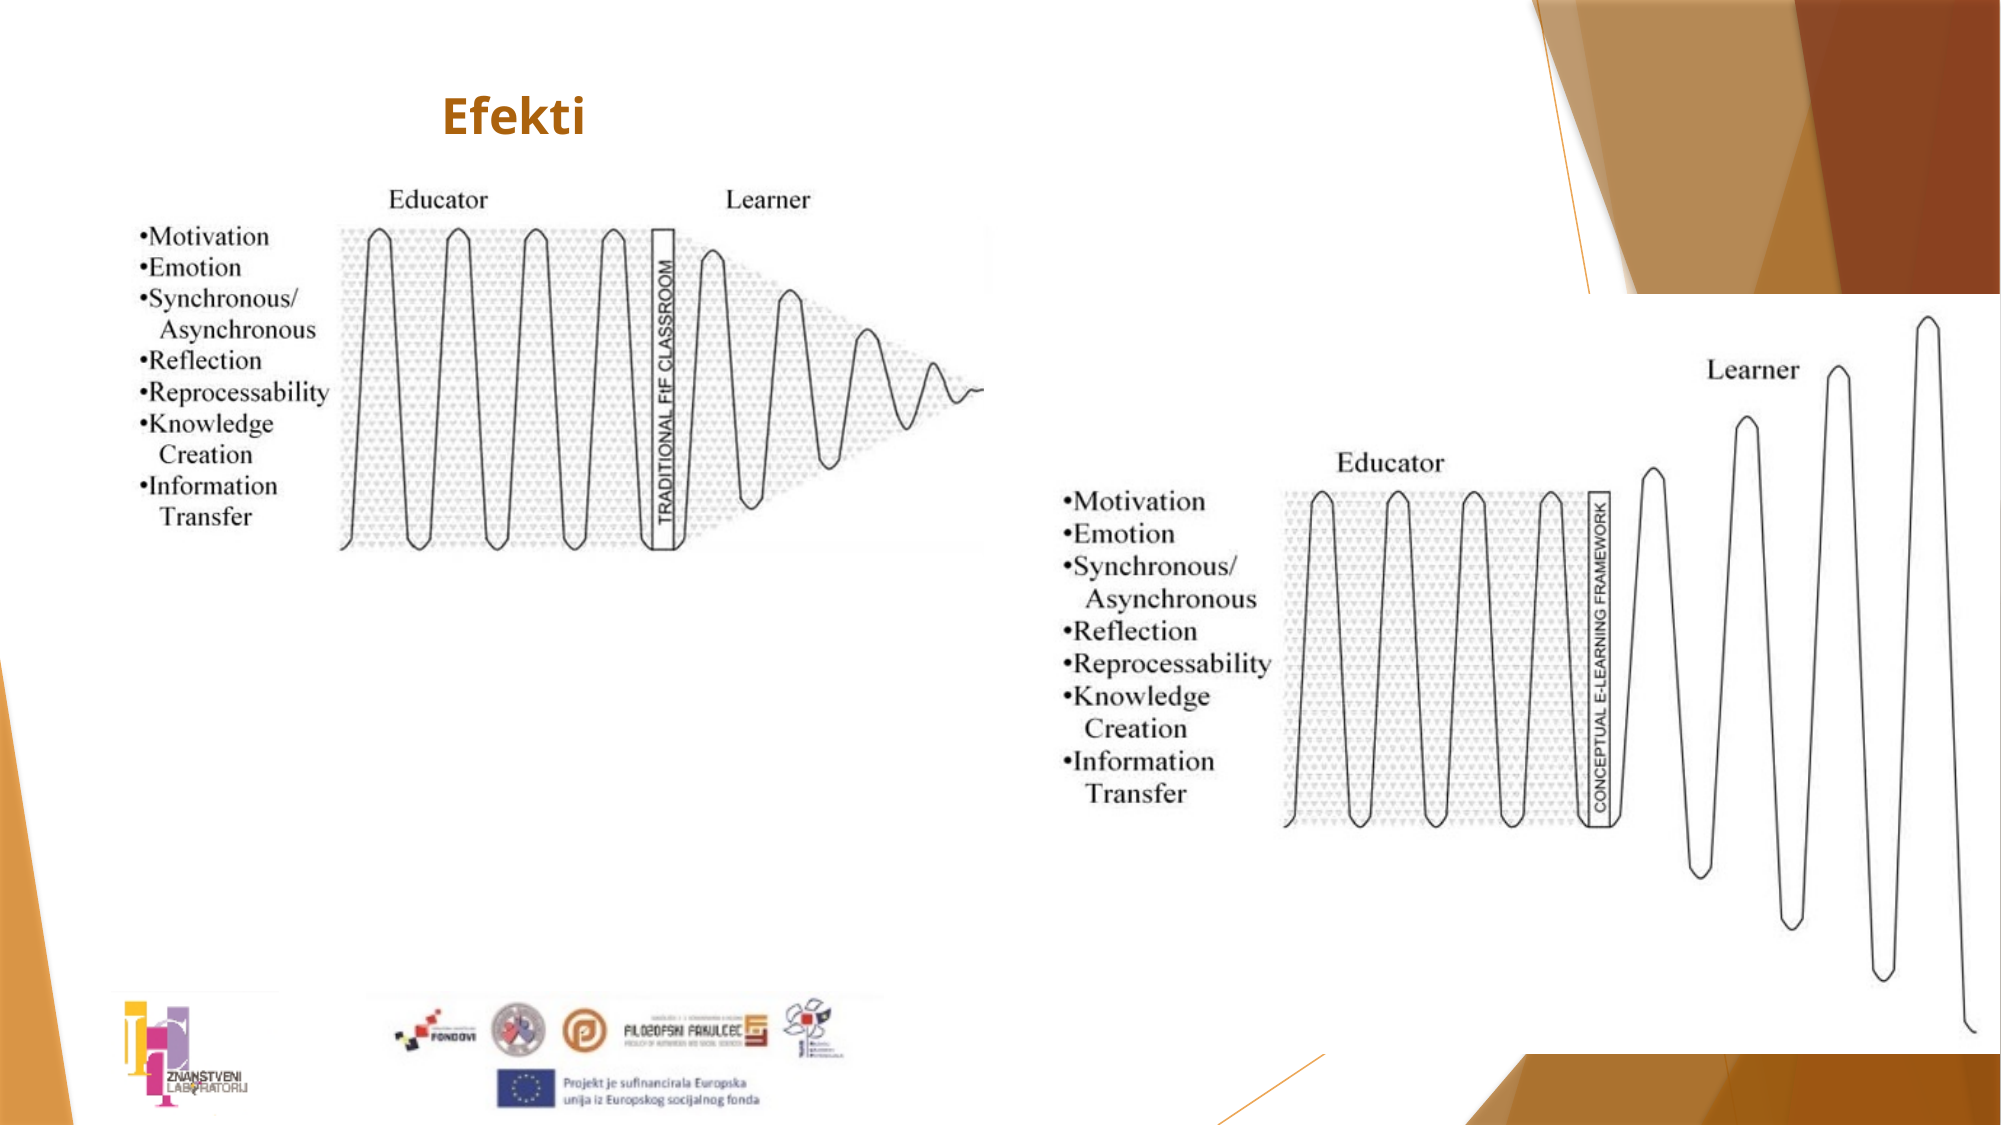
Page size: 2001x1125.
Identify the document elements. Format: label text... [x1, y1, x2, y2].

picture [366, 990, 884, 1117]
text_box Efekti [0, 77, 1029, 223]
picture [110, 175, 2000, 1054]
picture [110, 990, 279, 1117]
